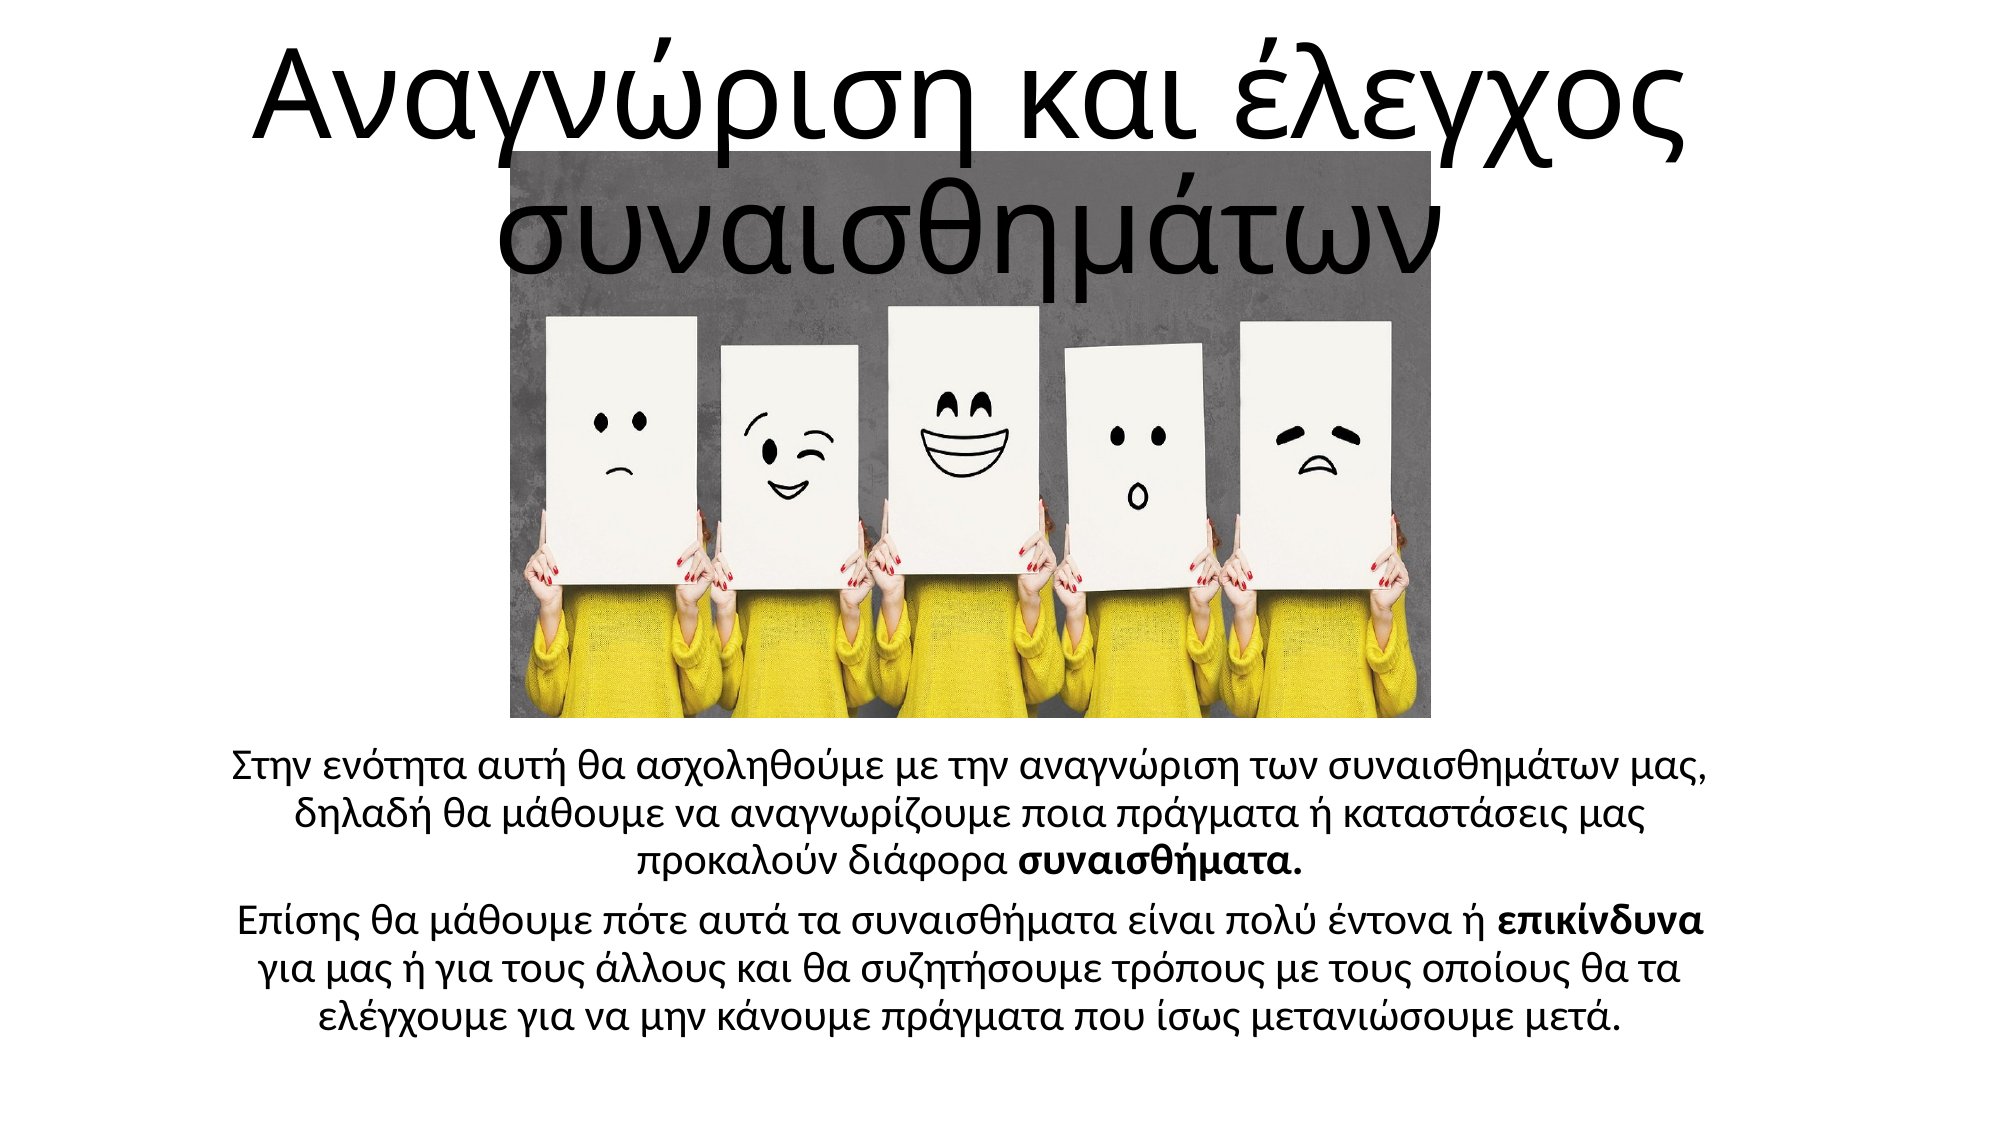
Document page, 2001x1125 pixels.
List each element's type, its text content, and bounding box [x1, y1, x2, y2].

subtitle Στην ενότητα αυτή θα ασχοληθούμε με την αναγνώριση των συναισθημάτων μας, δηλαδή θα μάθουμε να αναγνωρίζουμε ποια πράγματα ή καταστάσεις μας προκαλούν διάφορα συναισθήματα. Επίσης θα μάθουμε πότε αυτά τα συναισθήματα είναι πολύ έντονα ή επικίνδυνα για μας ή για τους άλλους και θα συζητήσουμε τρόπους με τους οποίους θα τα ελέγχουμε για να μην κάνουμε πράγματα που ίσως μετανιώσουμε μετά. [195, 733, 1746, 1125]
title Αναγνώριση και έλεγχος συναισθημάτων [220, 0, 1721, 309]
picture [510, 151, 1431, 718]
